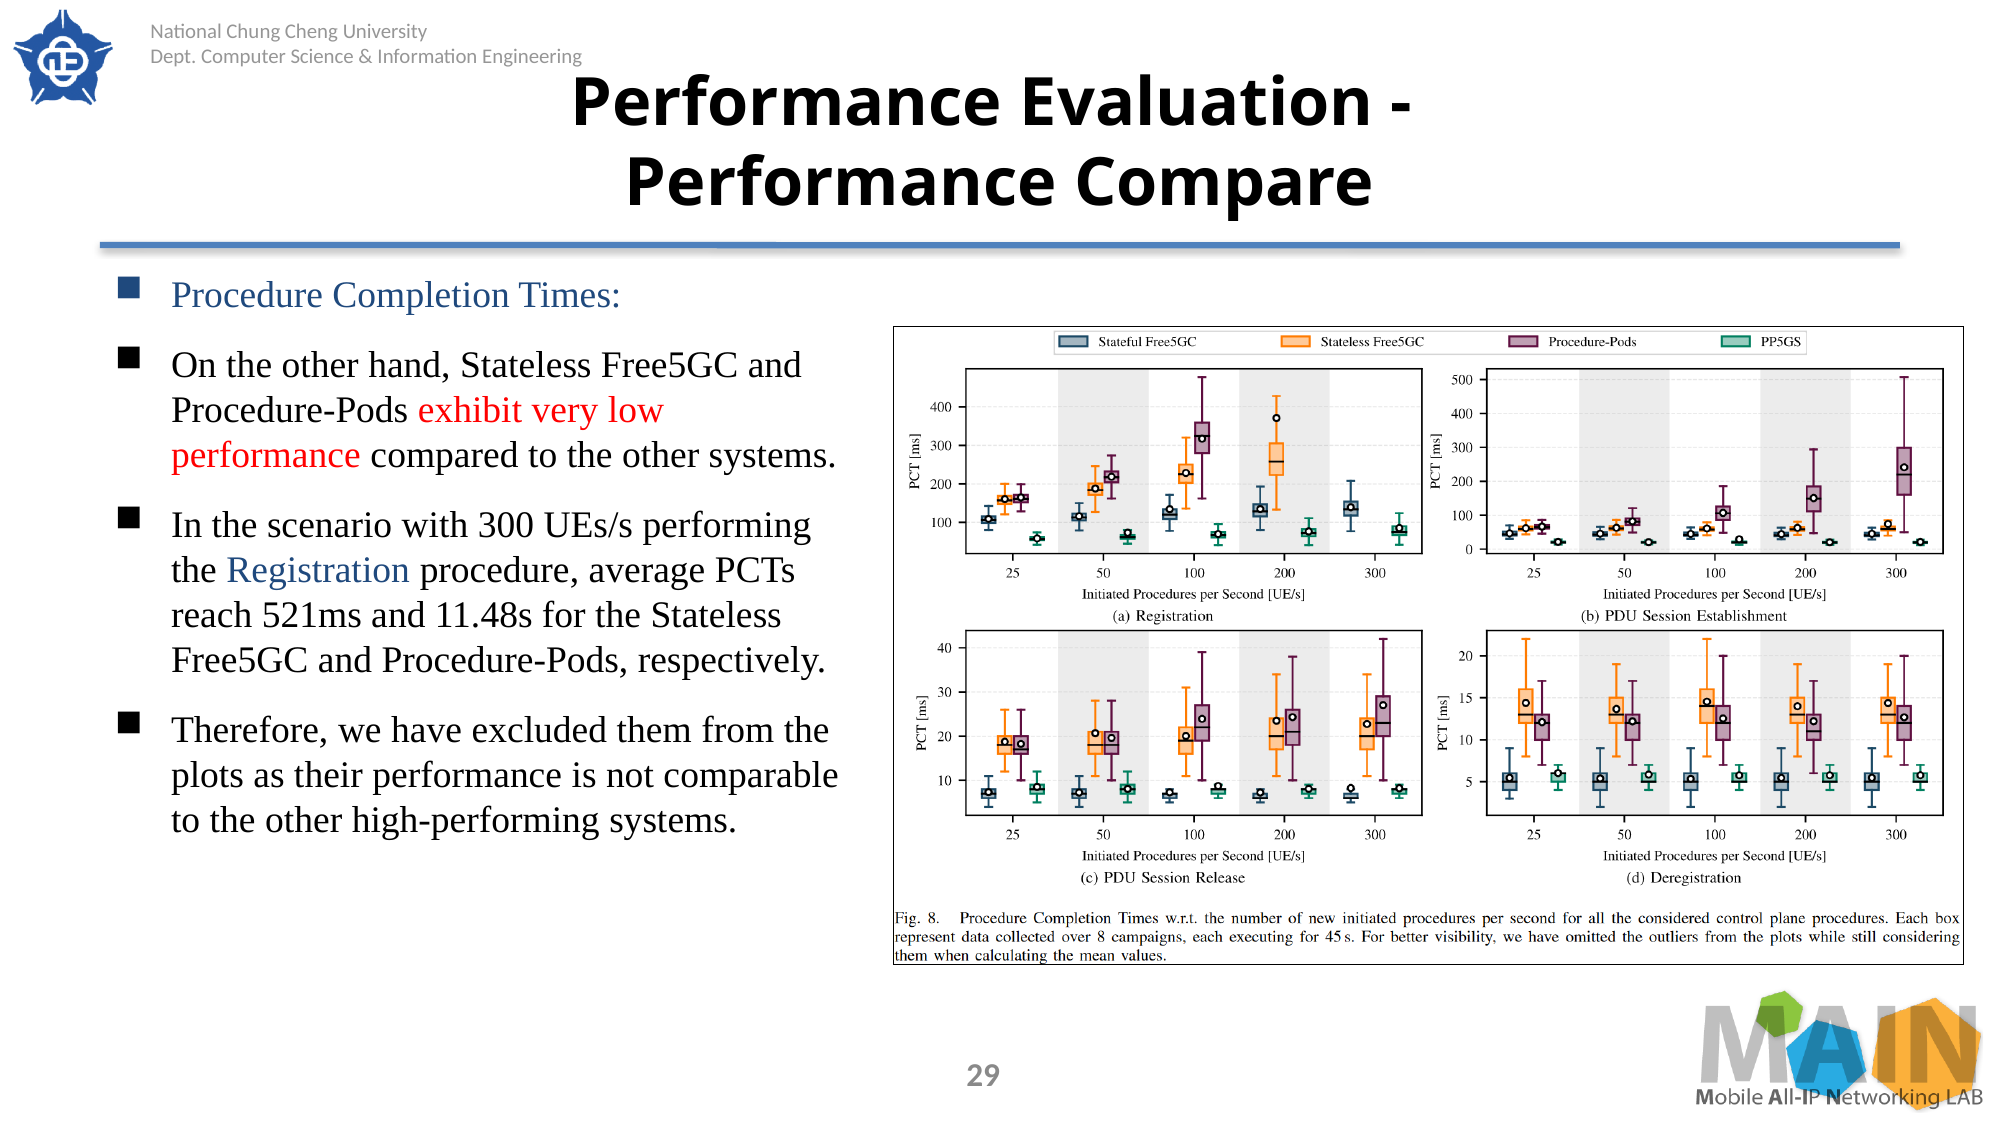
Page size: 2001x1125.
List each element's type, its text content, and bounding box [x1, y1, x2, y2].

picture [893, 326, 1965, 965]
slide_number 29 [750, 1042, 1217, 1103]
title Performance Evaluation - Performance Compare [99, 45, 1900, 233]
picture [0, 0, 126, 113]
list Procedure Completion Times: On the other hand, Stateless Free5GC and Procedure-Pods exhibit very low performance compared to the other systems. In the scenario with 300 UEs/s performing the Registration procedure, average PCTs reach 521ms and 11.48s for the Stateless Free5GC and Procedure-Pods, respectively. Therefore, we have excluded them from the plots as their performance is not comparable to the other high-performing systems. [99, 262, 871, 1005]
picture [1531, 987, 1984, 1113]
